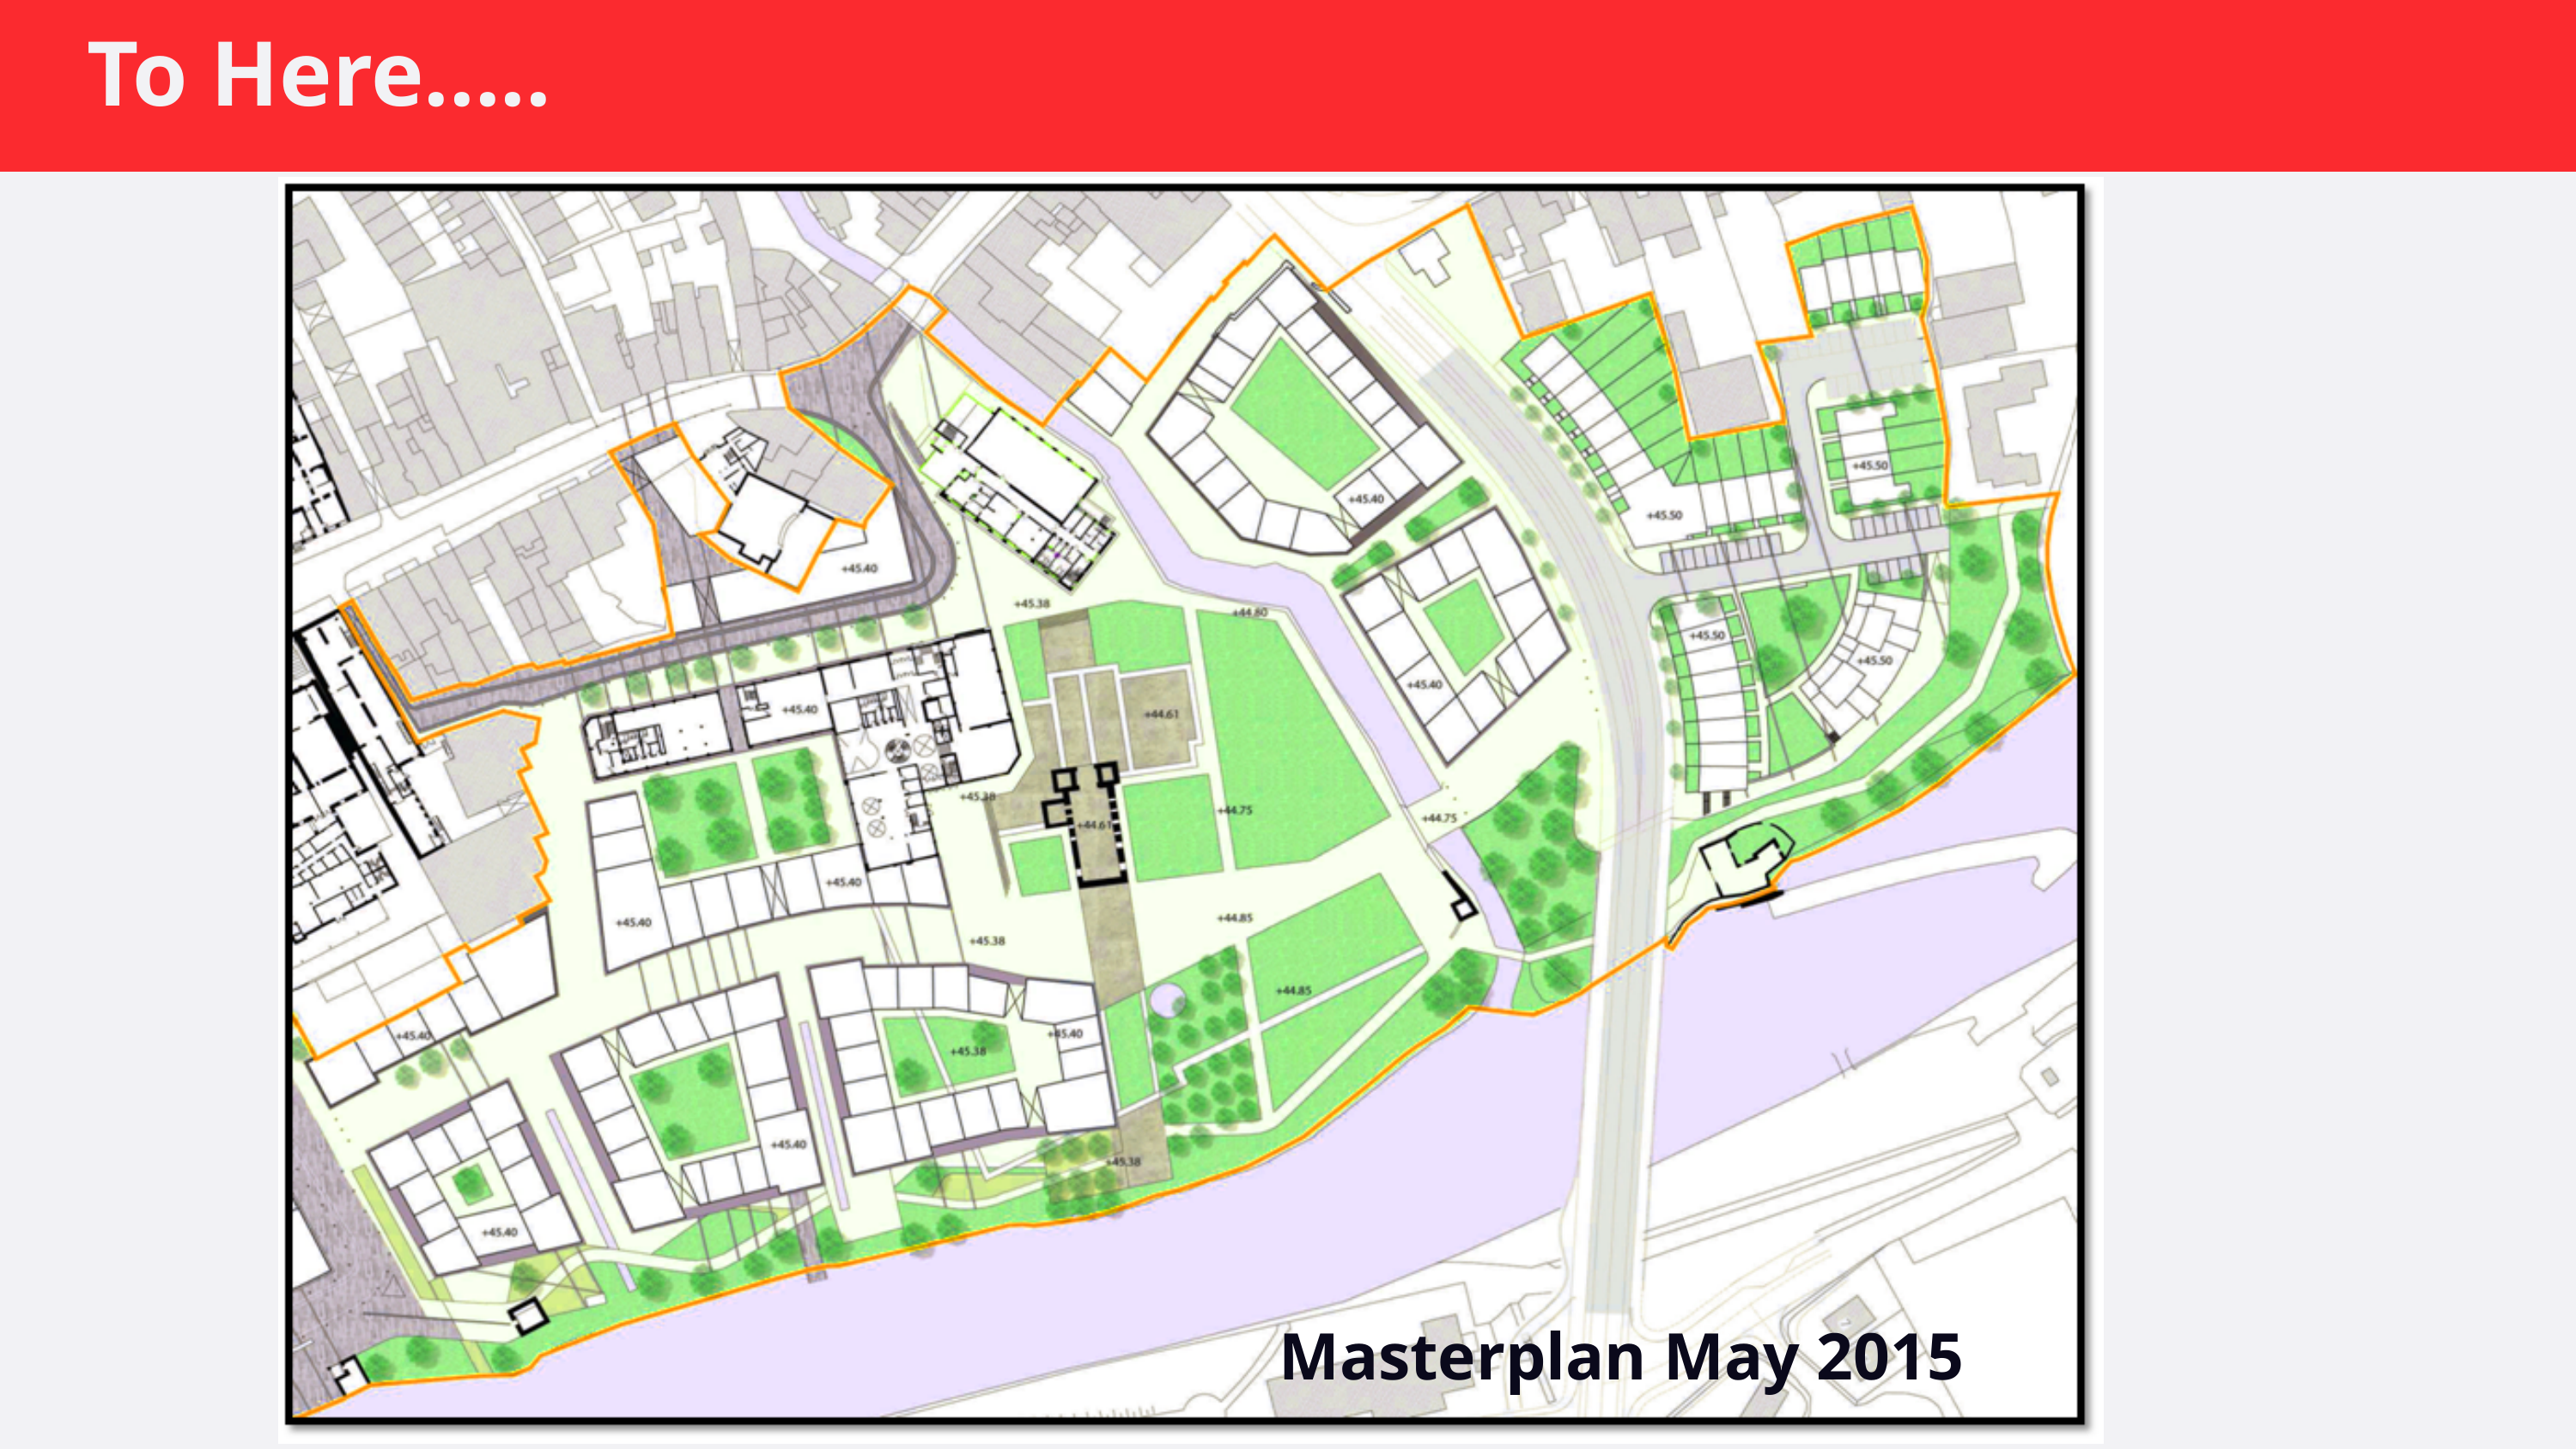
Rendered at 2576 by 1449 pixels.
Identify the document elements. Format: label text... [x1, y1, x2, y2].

text_box To Here..... [64, 5, 957, 136]
text_box [0, 0, 2576, 173]
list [278, 177, 2104, 1444]
